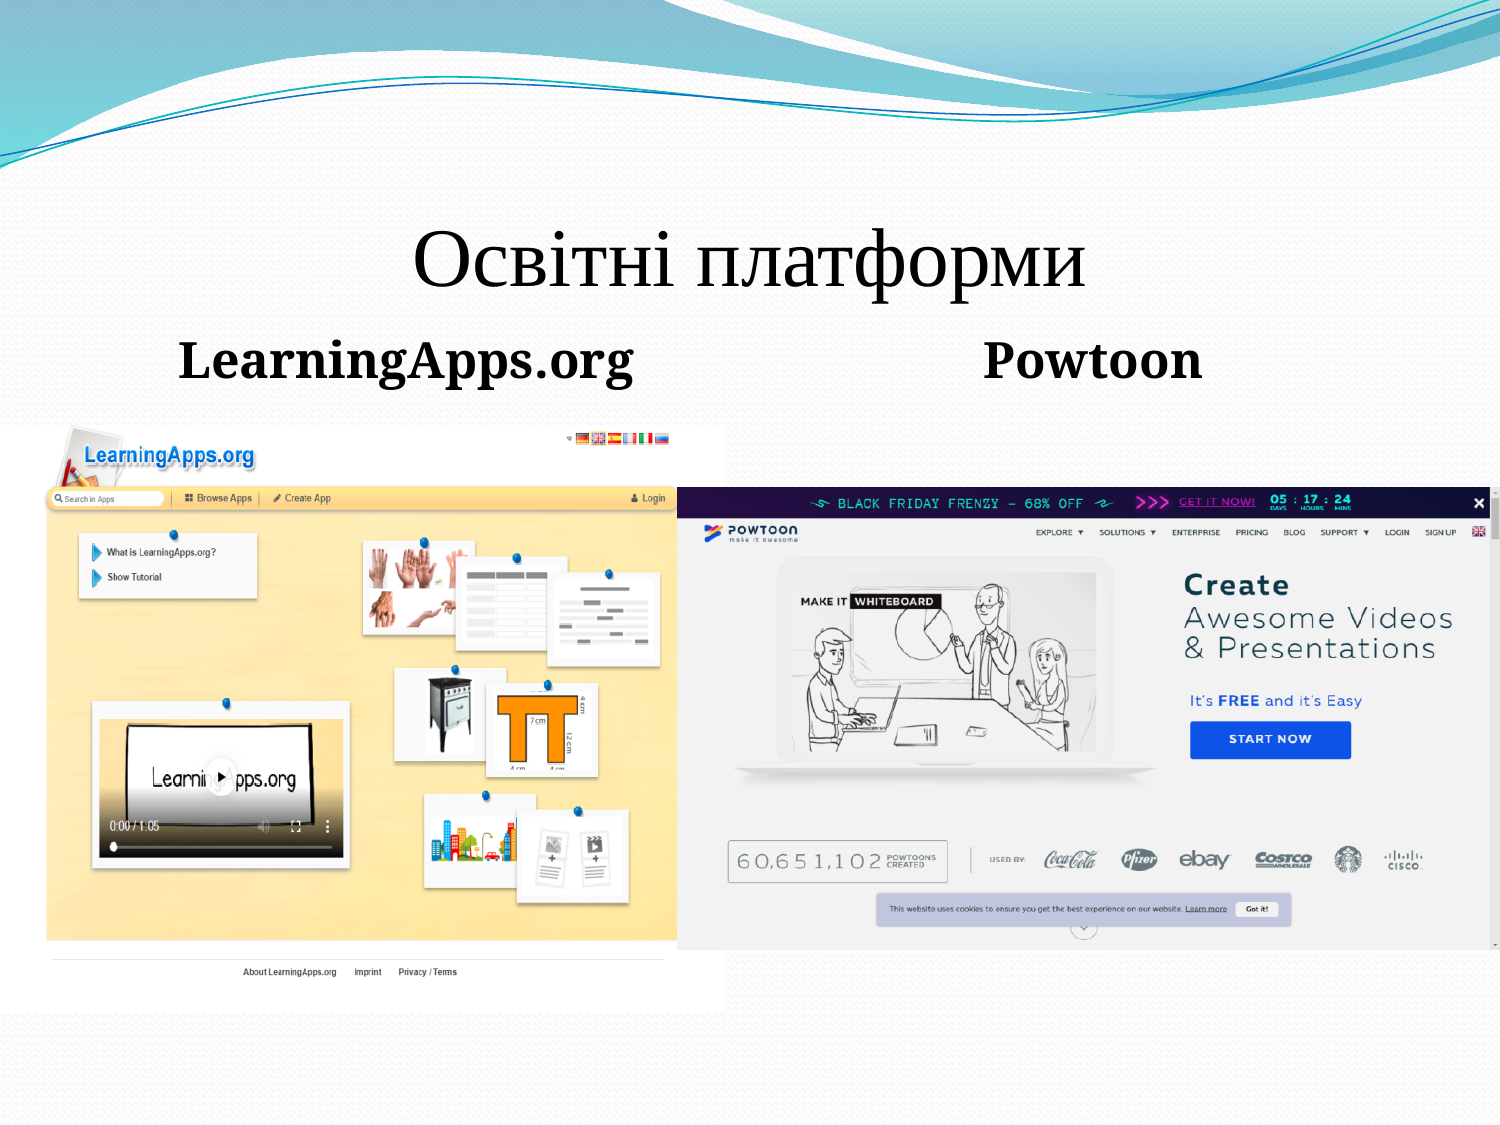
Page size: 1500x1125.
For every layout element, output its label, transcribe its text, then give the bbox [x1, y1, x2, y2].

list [677, 487, 1500, 951]
list Powtoon [761, 305, 1425, 413]
list LearningApps.org [75, 304, 738, 413]
title Освітні платформи [75, 115, 1425, 303]
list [0, 424, 726, 1013]
